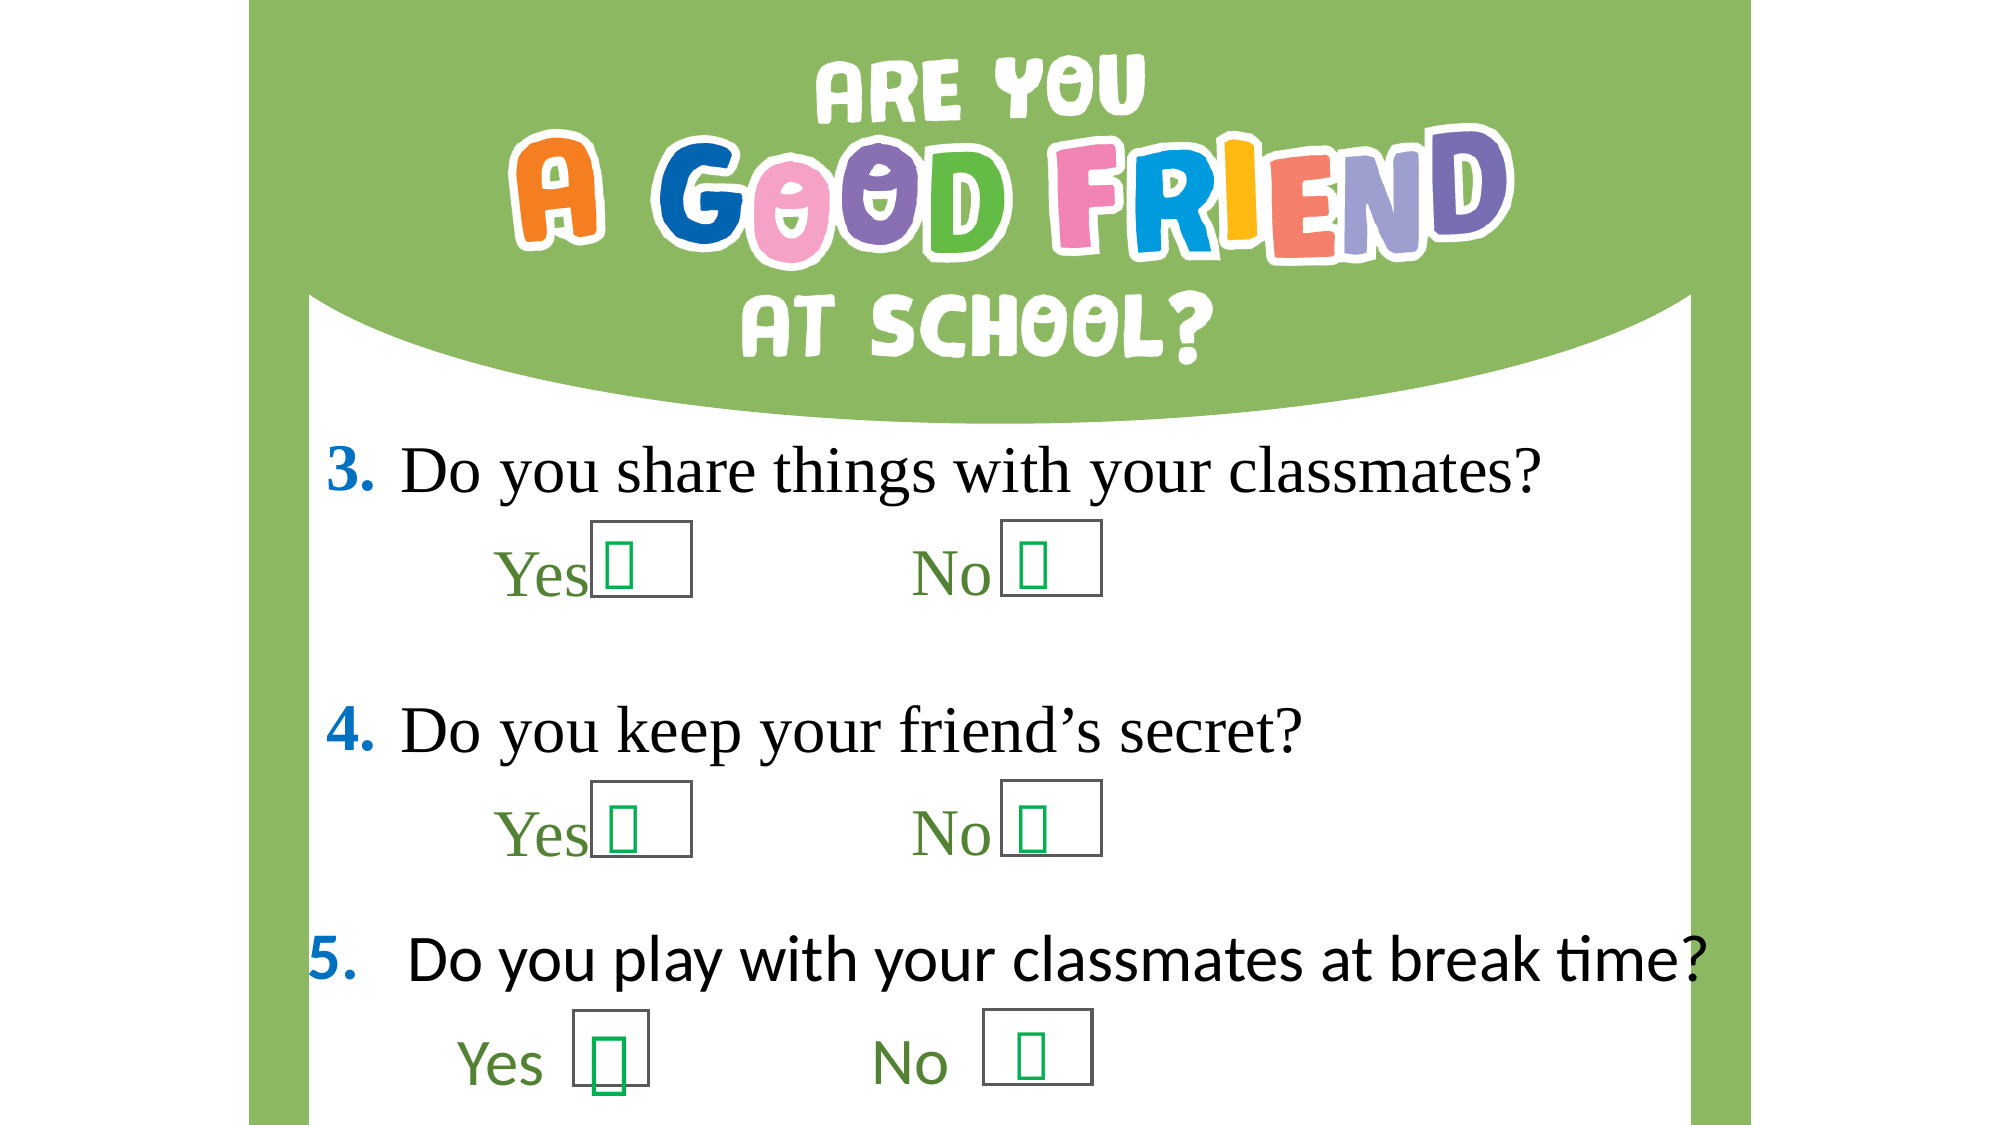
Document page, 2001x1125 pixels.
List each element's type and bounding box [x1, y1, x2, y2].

text_box [293, 905, 1741, 1004]
picture [475, 33, 1525, 375]
text_box [311, 676, 1435, 775]
text_box [311, 416, 1639, 515]
text_box [249, 0, 1750, 1125]
